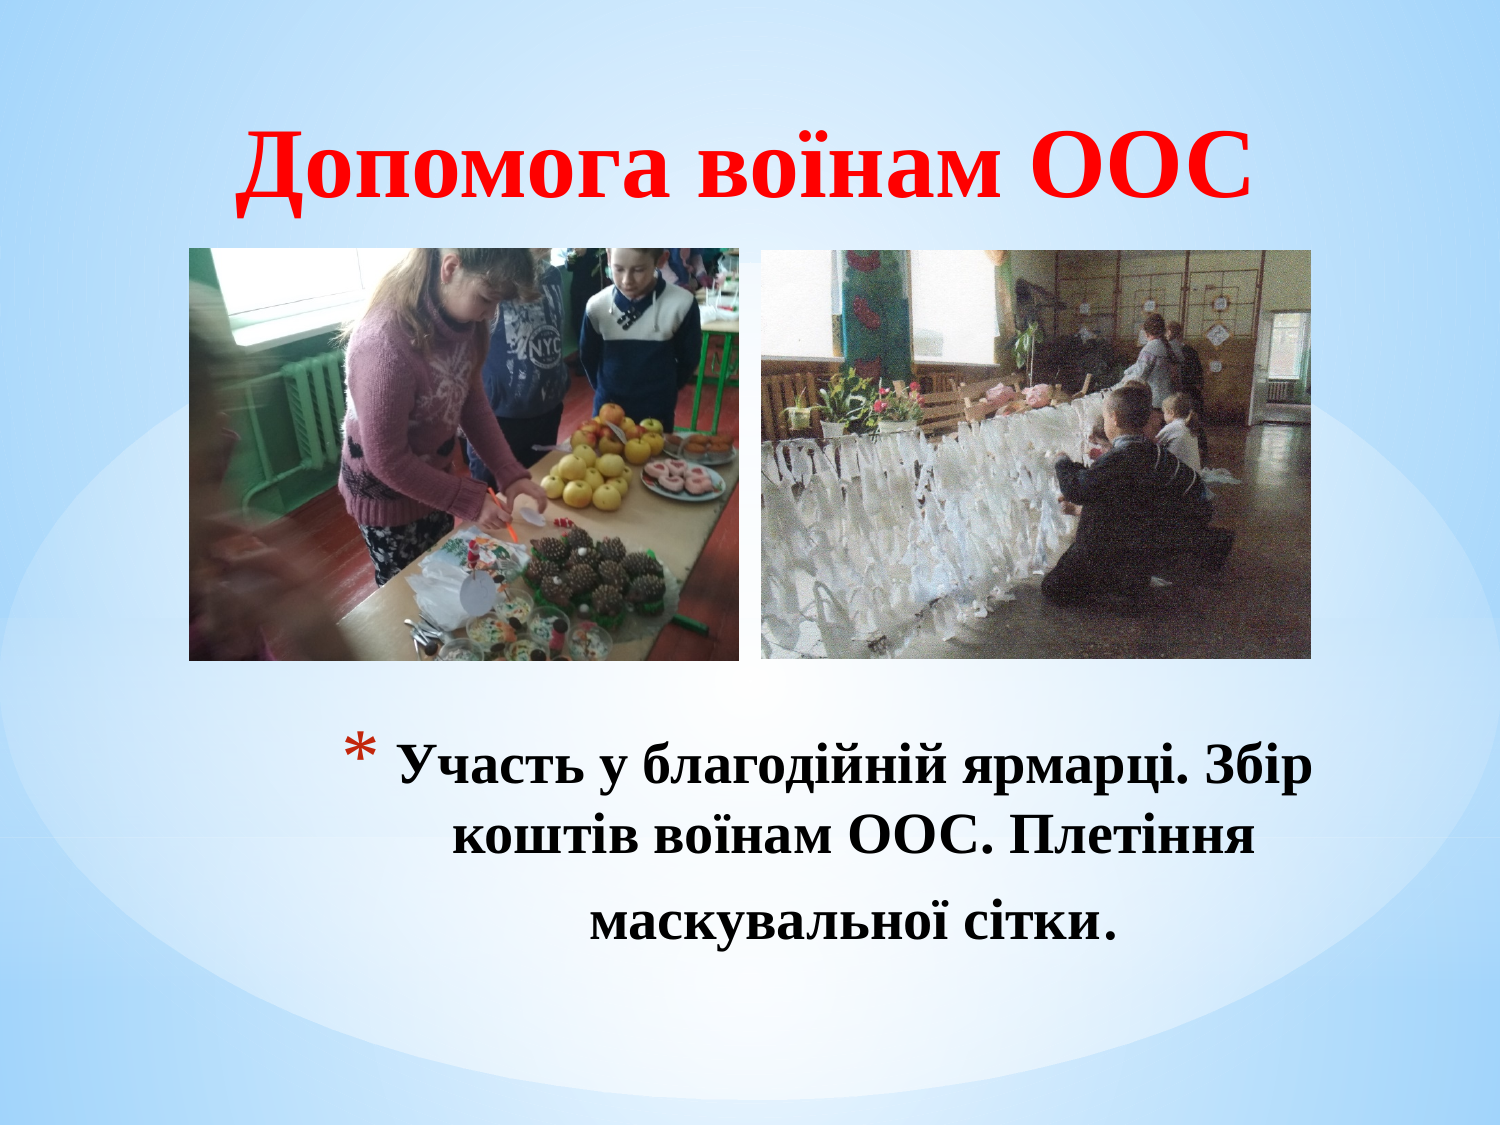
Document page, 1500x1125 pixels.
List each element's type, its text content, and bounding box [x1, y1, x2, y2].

list Допомога воїнам ООС [187, 120, 1306, 225]
title Участь у благодійній ярмарці. Збір коштів воїнам ООС. Плетіння маскувальної сітки. [294, 717, 1363, 905]
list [761, 250, 1312, 659]
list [189, 248, 739, 661]
